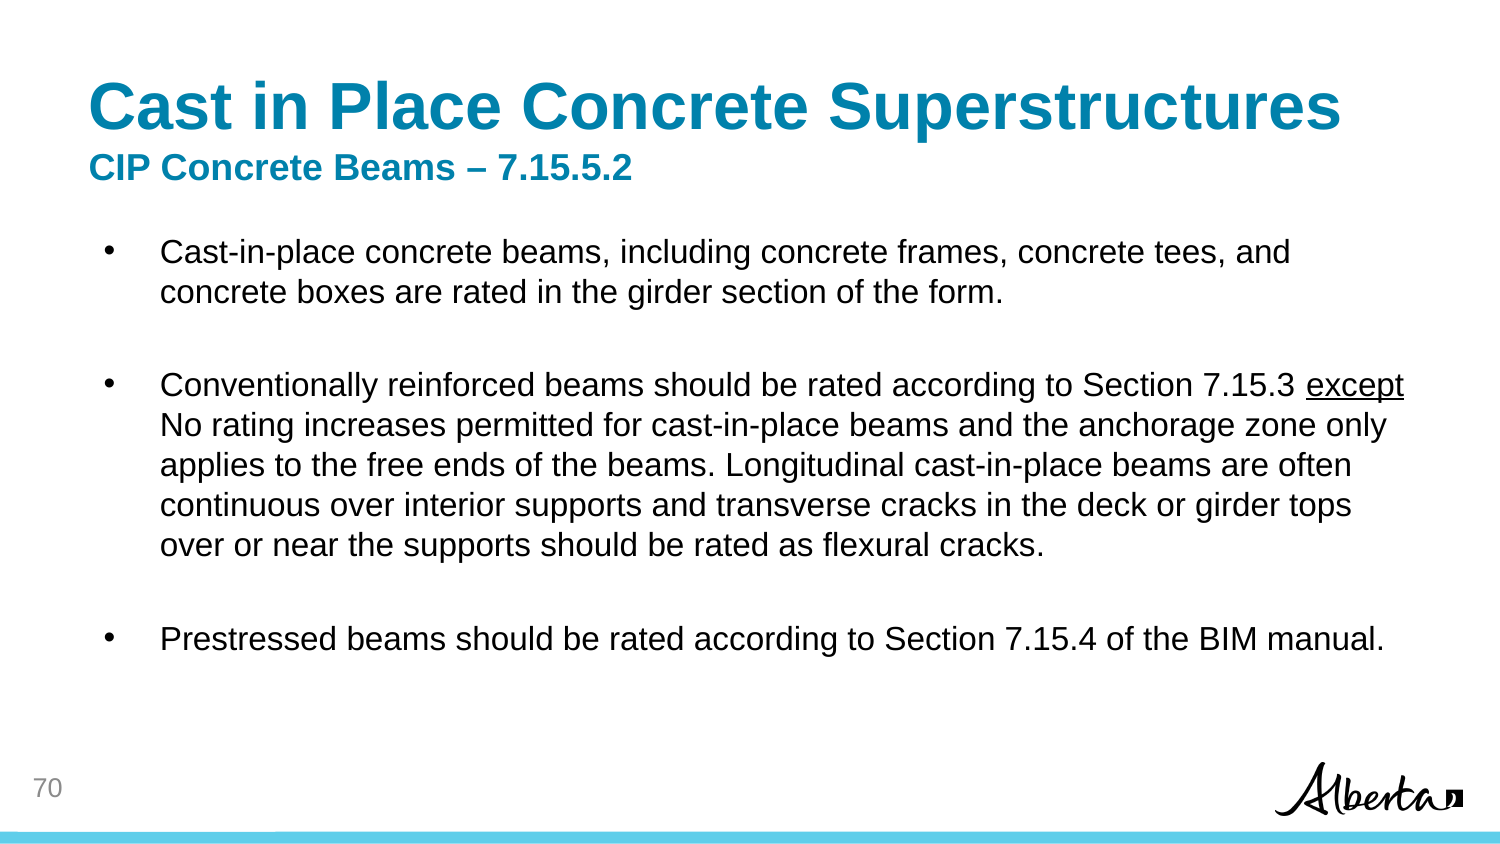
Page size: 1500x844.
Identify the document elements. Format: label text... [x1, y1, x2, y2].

slide_number 70 [17, 764, 356, 810]
title Cast in Place Concrete Superstructures CIP Concrete Beams – 7.15.5.2 [88, 55, 1437, 141]
list Cast-in-place concrete beams, including concrete frames, concrete tees, and concrete boxes are rated in the girder section of the form. Conventionally reinforced beams should be rated according to Section 7.15.3 except No rating increases permitted for cast-in-place beams and the anchorage zone only applies to the free ends of the beams. Longitudinal cast-in-place beams are often continuous over interior supports and transverse cracks in the deck or girder tops over or near the supports should be rated as flexural cracks. Prestressed beams should be rated according to Section 7.15.4 of the BIM manual. [88, 222, 1439, 753]
picture [1275, 762, 1463, 816]
